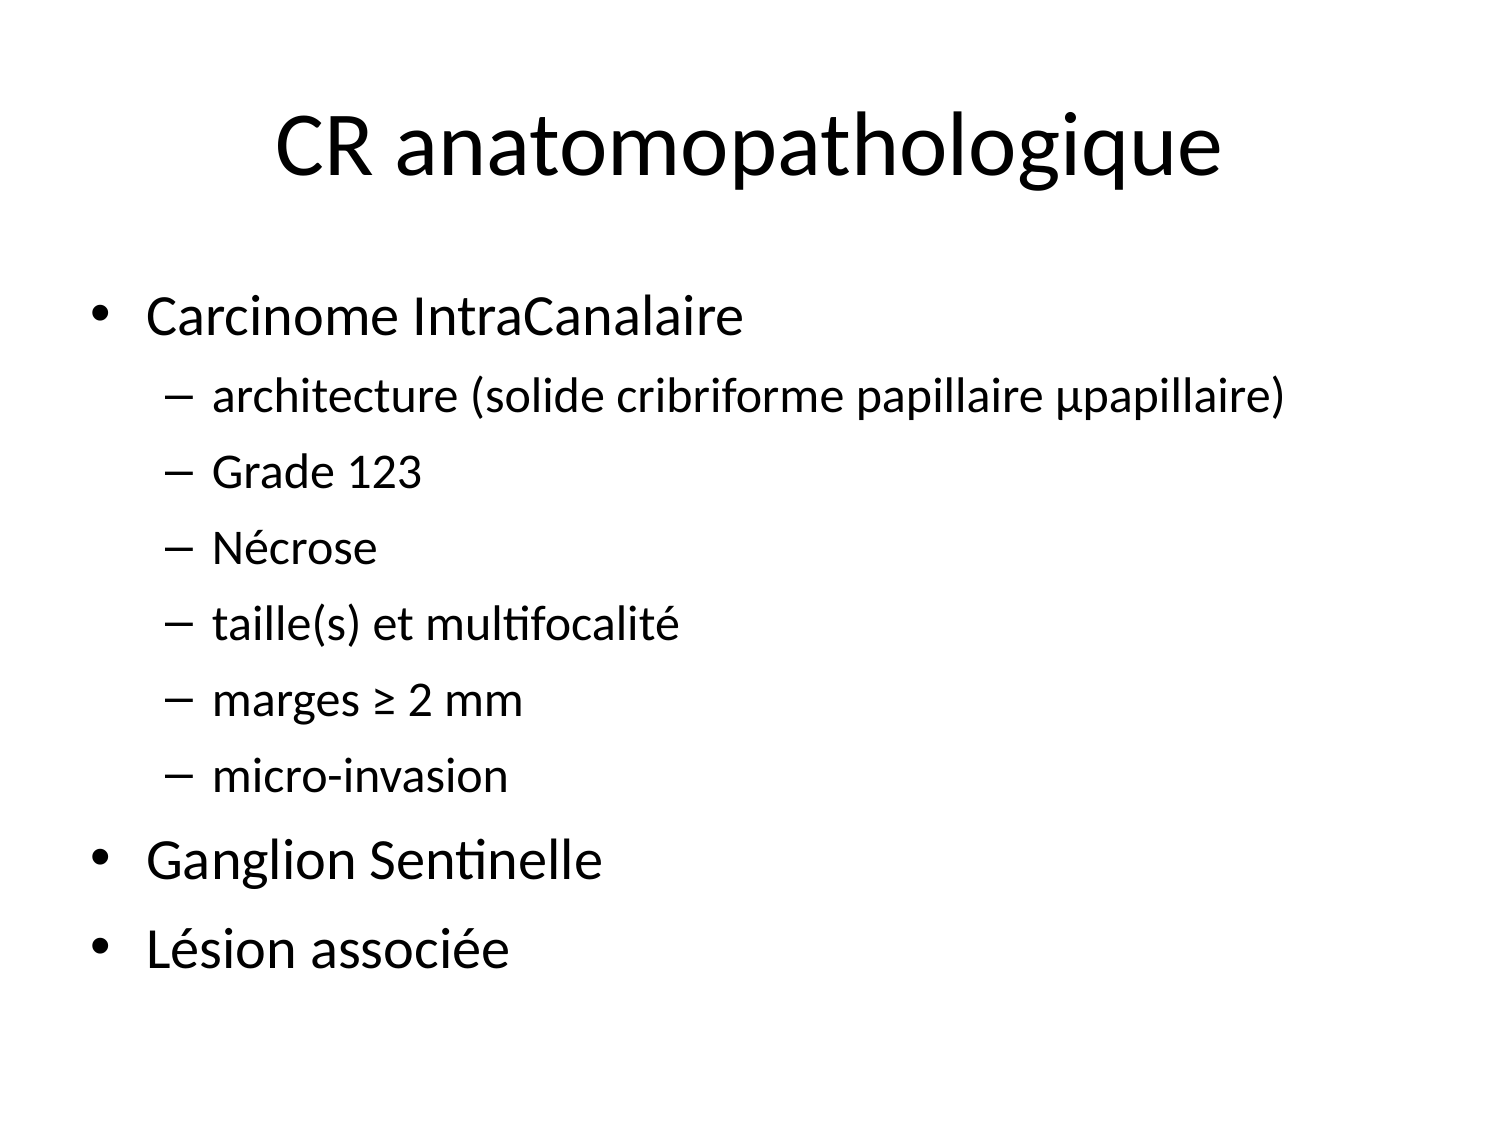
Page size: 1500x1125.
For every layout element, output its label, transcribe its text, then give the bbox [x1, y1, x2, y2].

list Carcinome IntraCanalaire architecture (solide cribriforme papillaire µpapillaire) Grade 123 Nécrose taille(s) et multifocalité marges ≥ 2 mm micro-invasion Ganglion Sentinelle Lésion associée [75, 262, 1425, 1005]
title CR anatomopathologique [75, 45, 1425, 233]
